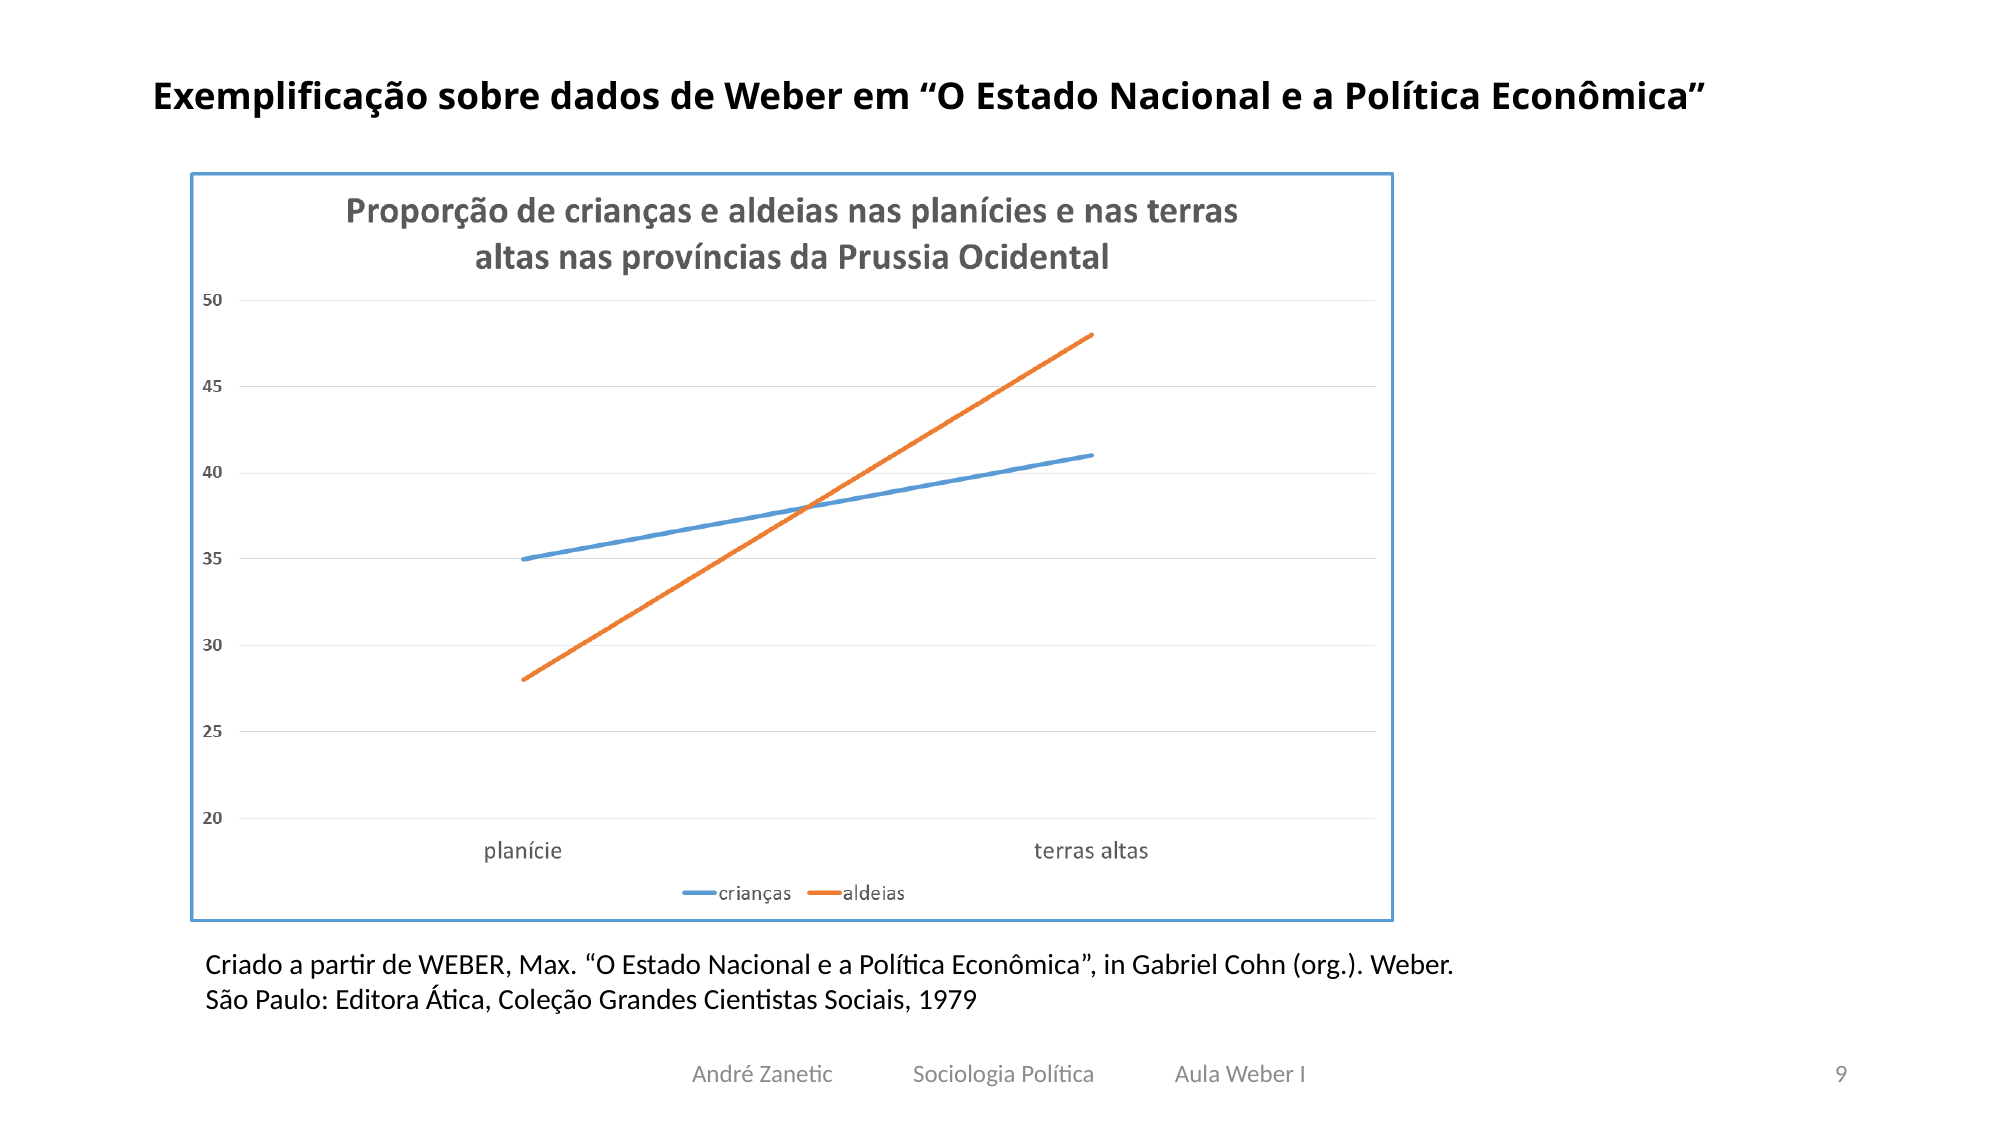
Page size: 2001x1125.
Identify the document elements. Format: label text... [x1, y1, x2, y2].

picture [190, 172, 1394, 922]
slide_number 9 [1412, 1042, 1863, 1103]
title Exemplificação sobre dados de Weber em “O Estado Nacional e a Política Econômica” [137, 59, 1863, 136]
footer André Zanetic Sociologia Política Aula Weber I [587, 1042, 1412, 1103]
text_box Criado a partir de WEBER, Max. “O Estado Nacional e a Política Econômica”, in Gabriel Cohn (org.). Weber. São Paulo: Editora Ática, Coleção Grandes Cientistas Sociais, 1979 [190, 938, 1495, 1023]
